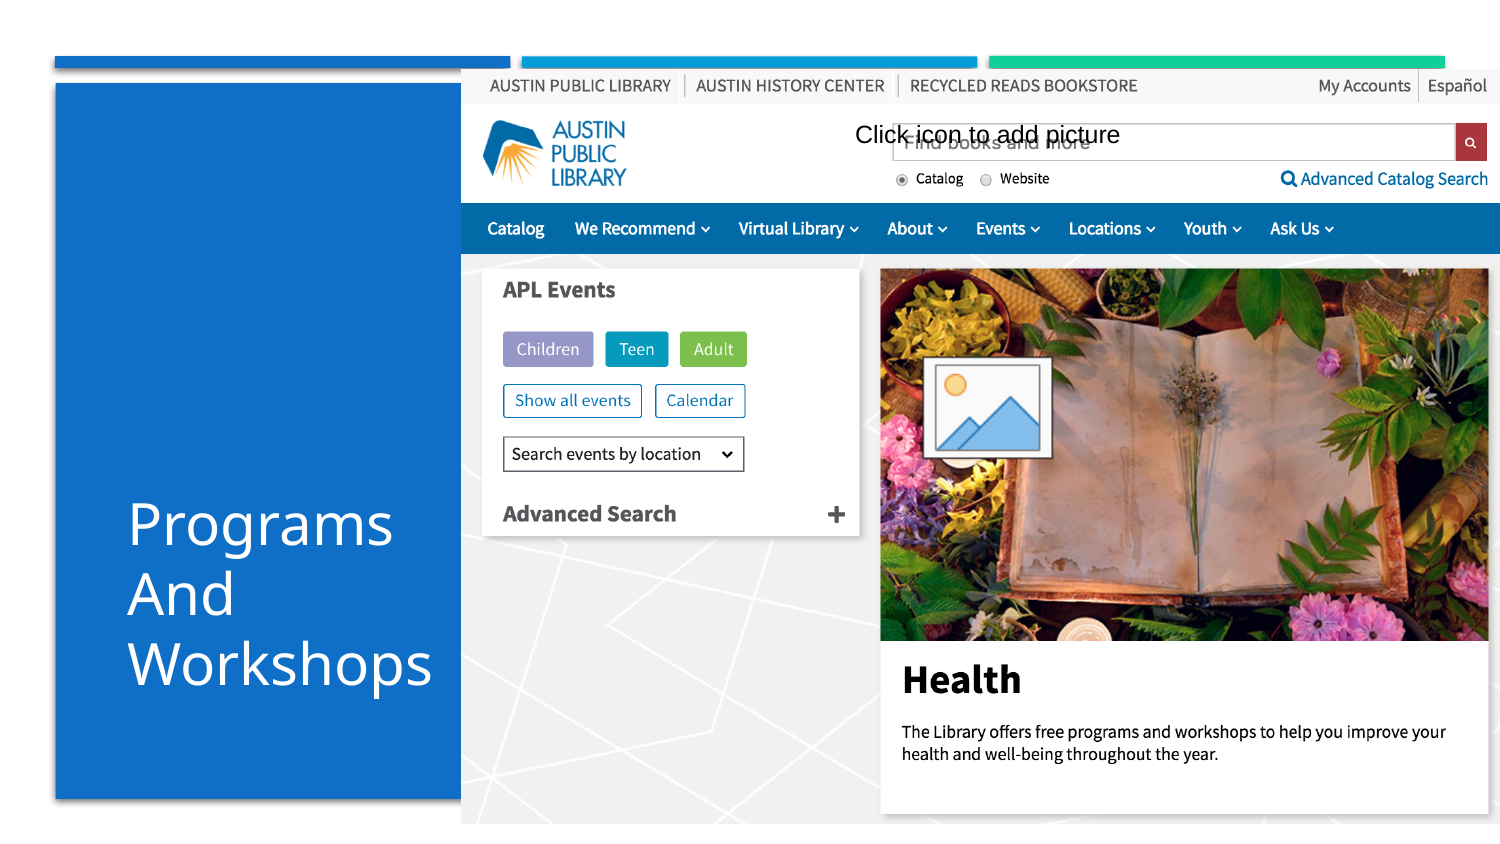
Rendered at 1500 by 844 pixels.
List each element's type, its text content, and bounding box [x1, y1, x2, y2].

picture [460, 68, 1500, 825]
title Programs And Workshops [79, 110, 454, 705]
